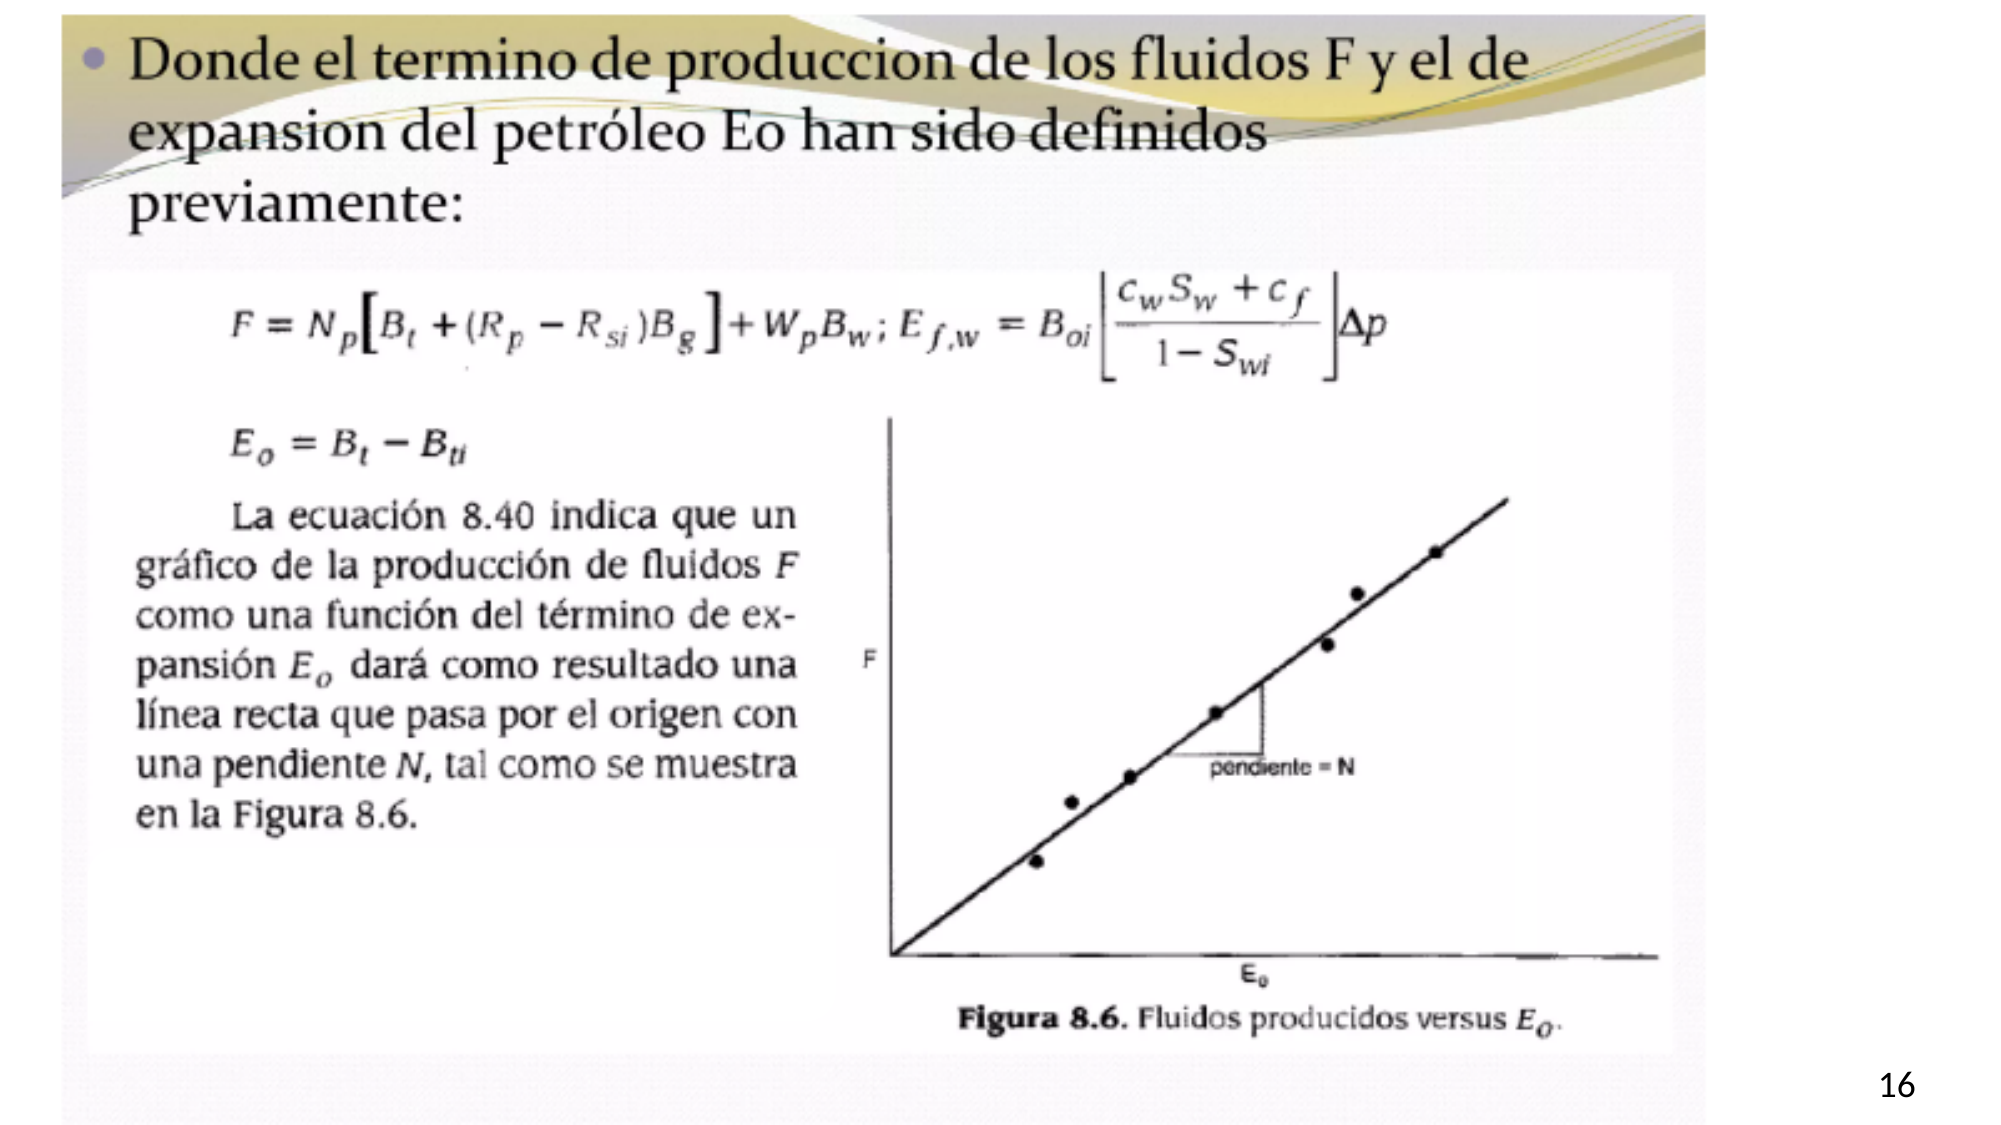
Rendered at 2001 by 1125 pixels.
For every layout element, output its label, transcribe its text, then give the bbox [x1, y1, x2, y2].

picture [60, 13, 1756, 1125]
text_box 16 [1863, 1052, 2000, 1113]
